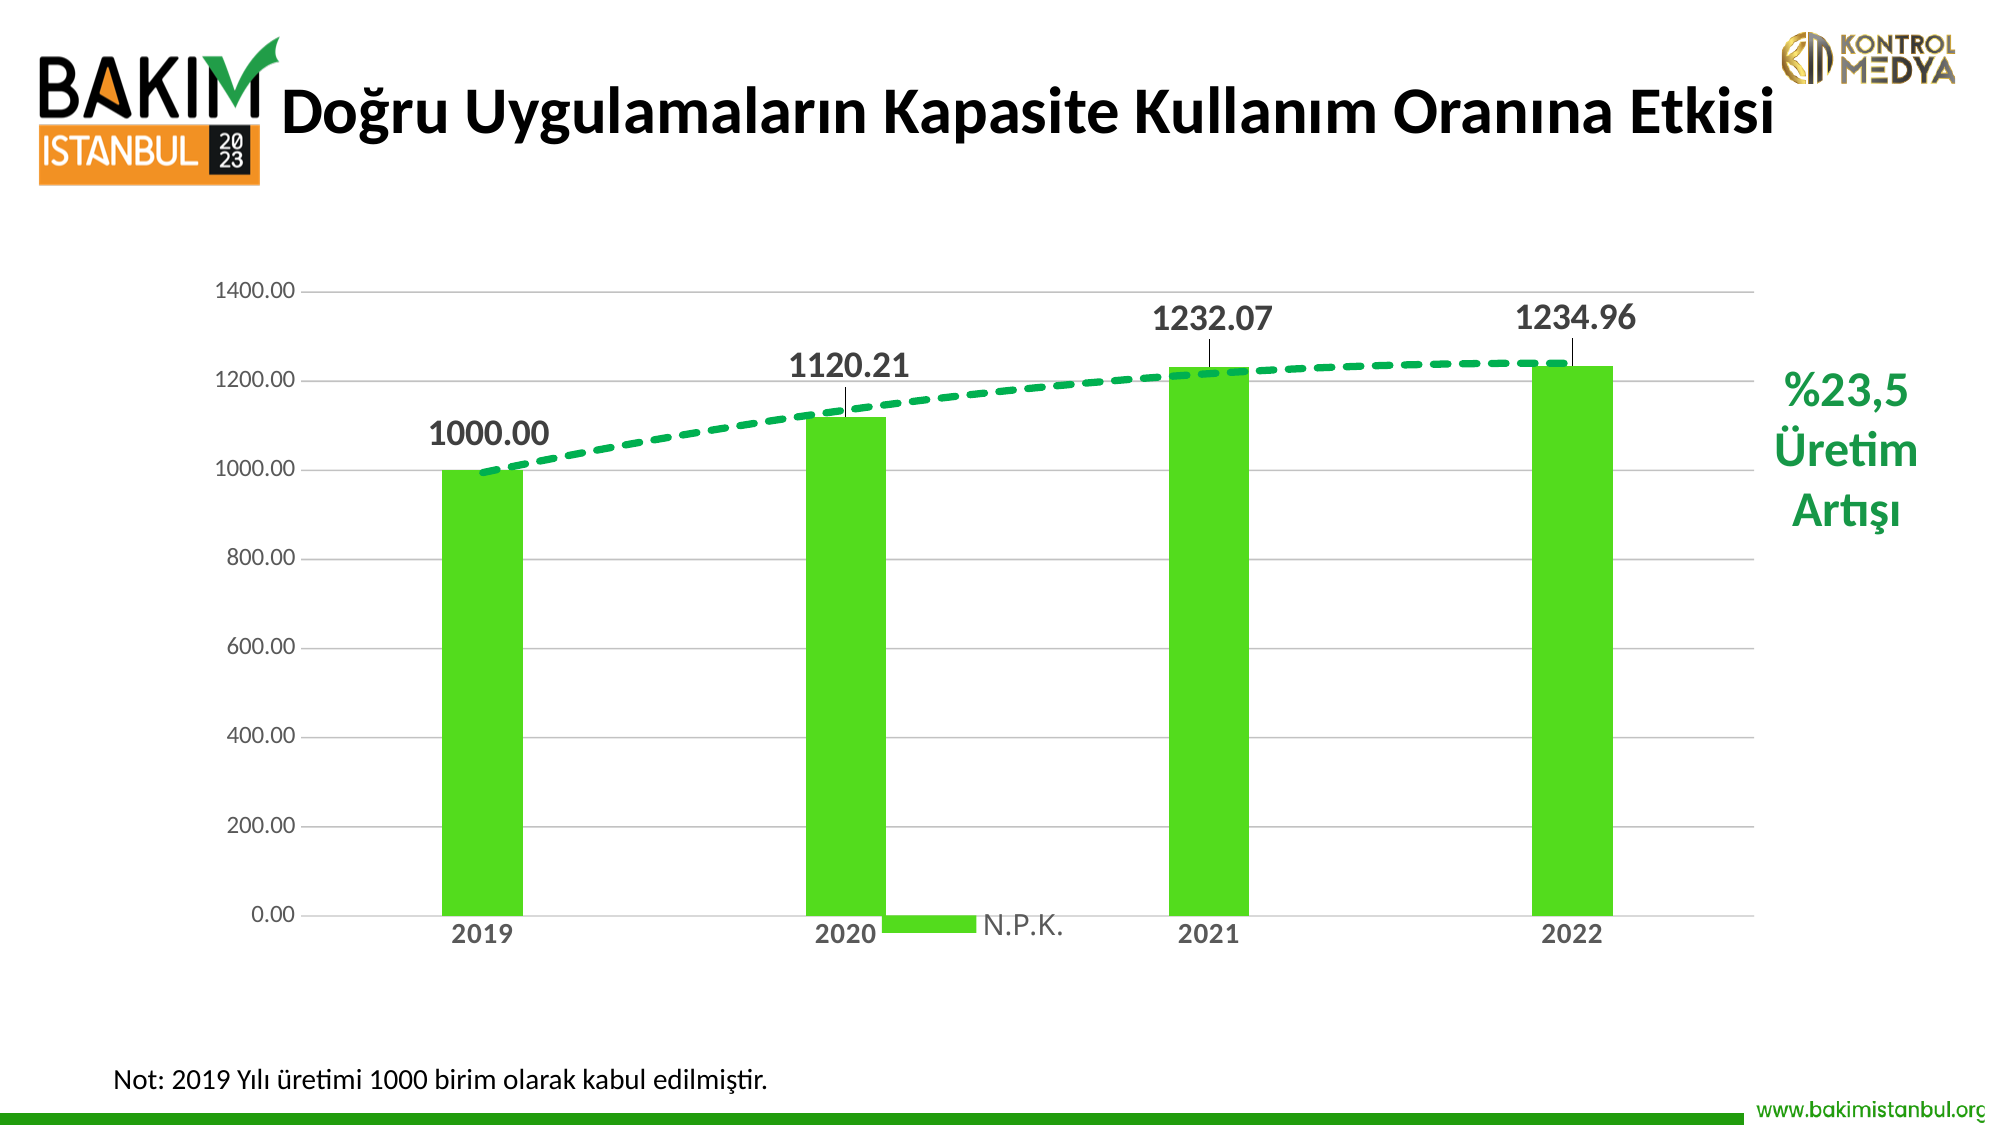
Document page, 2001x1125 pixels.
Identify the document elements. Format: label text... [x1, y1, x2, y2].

chart [193, 202, 1756, 1033]
text_box Not: 2019 Yılı üretimi 1000 birim olarak kabul edilmiştir. [98, 1053, 784, 1100]
picture [0, 0, 304, 337]
picture [1781, 32, 1956, 84]
text_box Doğru Uygulamaların Kapasite Kullanım Oranına Etkisi [304, 58, 1793, 154]
text_box %23,5 Üretim Artışı [1756, 348, 1985, 544]
picture [0, 1100, 1985, 1125]
